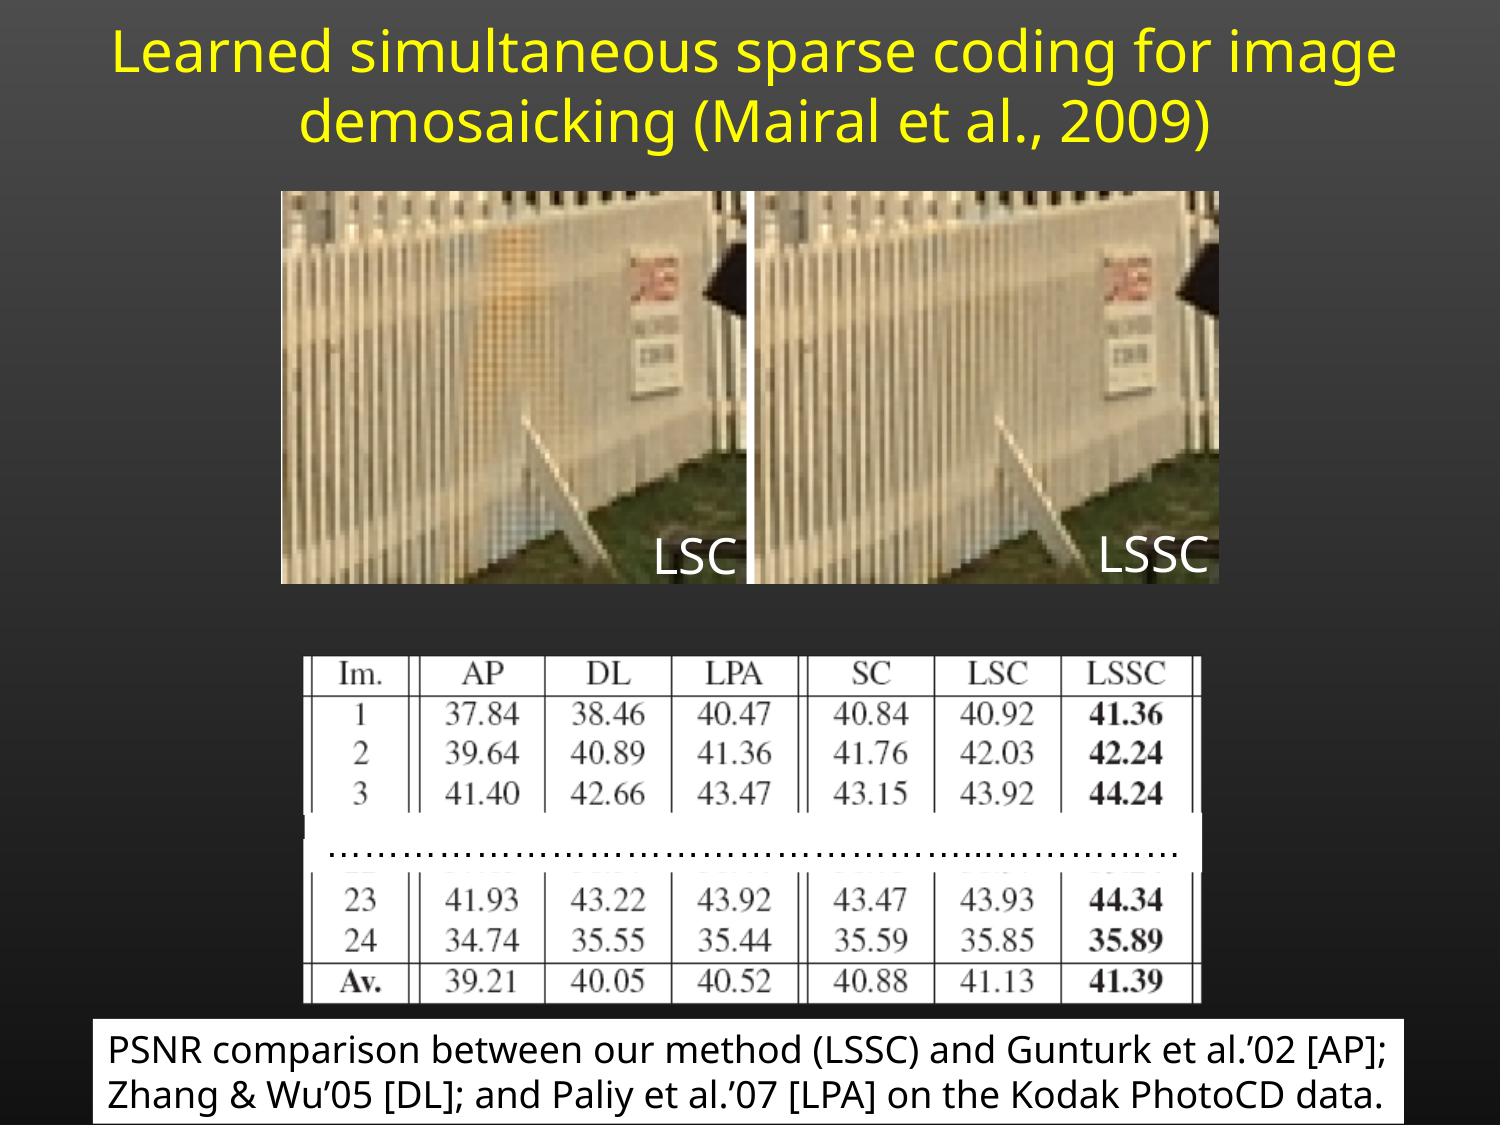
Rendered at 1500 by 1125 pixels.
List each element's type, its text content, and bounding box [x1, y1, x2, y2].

text_box Learned simultaneous sparse coding for image demosaicking (Mairal et al., 2009) [40, 6, 1469, 162]
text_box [302, 655, 1203, 1005]
picture [281, 191, 1219, 585]
text_box PSNR comparison between our method (LSSC) and Gunturk et al.’02 [AP]; Zhang & Wu’05 [DL]; and Paliy et al.’07 [LPA] on the Kodak PhotoCD data. [92, 1018, 1404, 1124]
text_box LSSC [1216, 515, 1226, 591]
